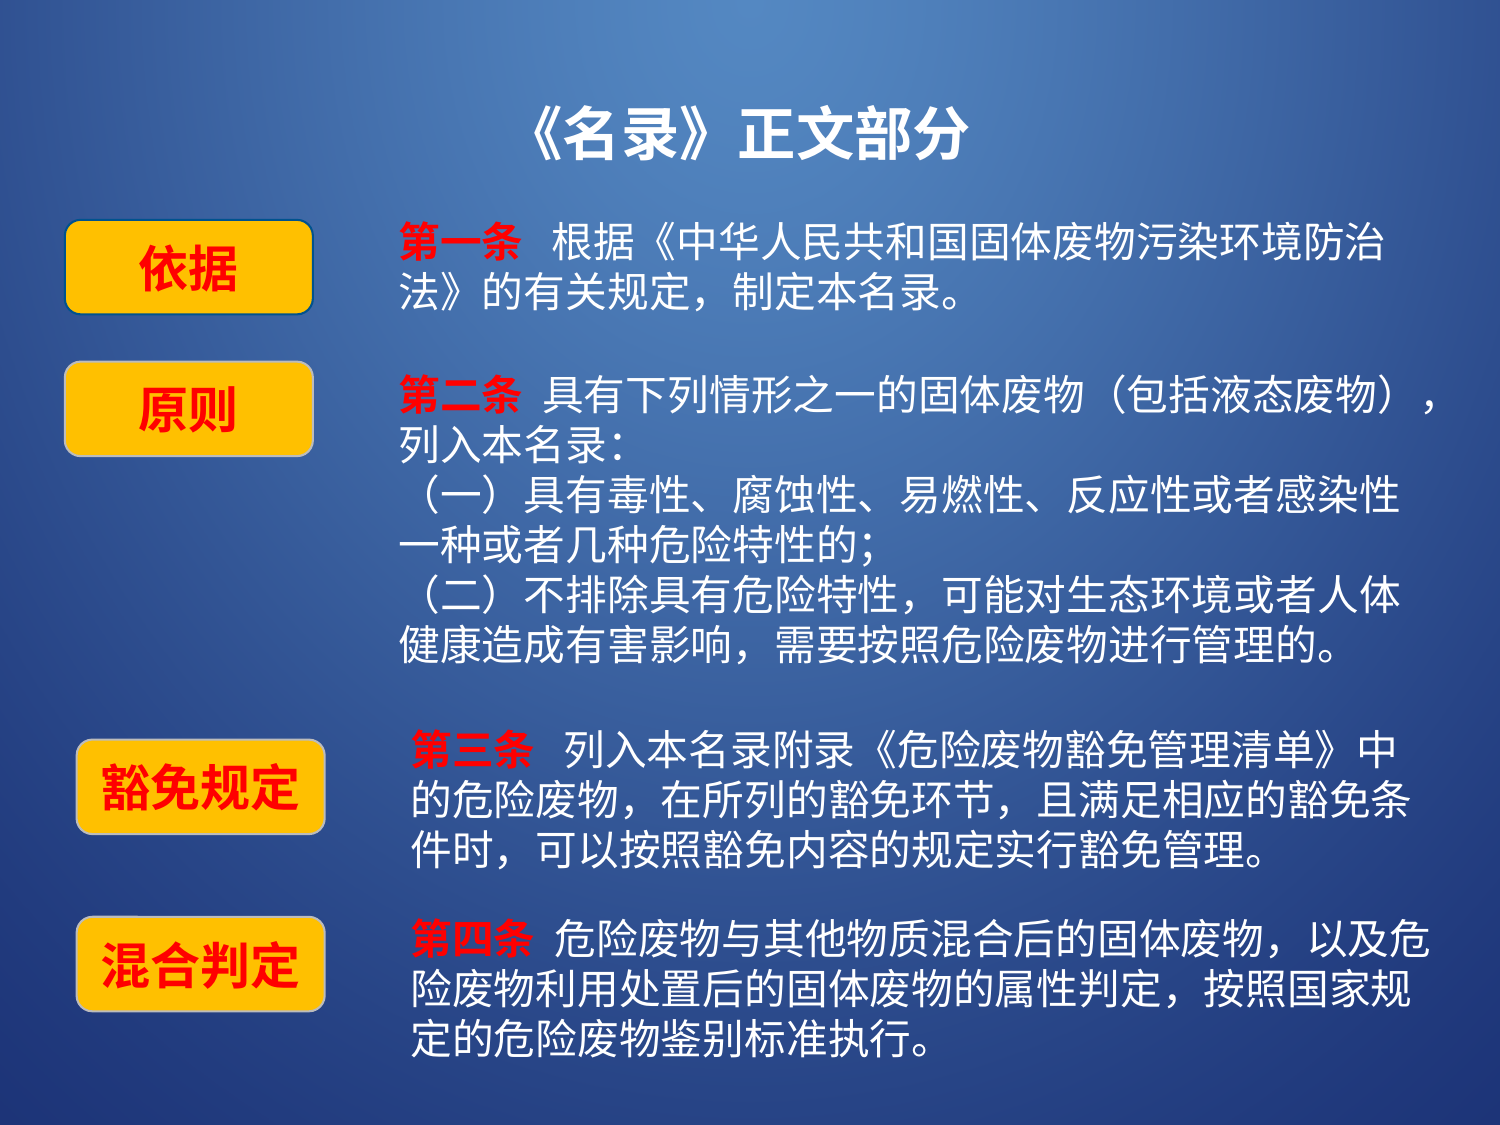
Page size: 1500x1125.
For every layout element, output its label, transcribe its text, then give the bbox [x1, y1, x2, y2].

text_box 《名录》正文部分 [490, 90, 1014, 175]
text_box 原则 [63, 360, 314, 458]
text_box 依据 [63, 218, 314, 316]
text_box 第三条 列入本名录附录《危险废物豁免管理清单》中的危险废物，在所列的豁免环节，且满足相应的豁免条件时，可以按照豁免内容的规定实行豁免管理。 [395, 716, 1447, 881]
text_box 第四条 危险废物与其他物质混合后的固体废物，以及危险废物利用处置后的固体废物的属性判定，按照国家规定的危险废物鉴别标准执行。 [395, 905, 1447, 1070]
text_box 第二条 具有下列情形之一的固体废物（包括液态废物），列入本名录： （一）具有毒性、腐蚀性、易燃性、反应性或者感染性一种或者几种危险特性的； （二）不排除具有危险特性，可能对生态环境或者人体健康造成有害影响，需要按照危险废物进行管理的。 [383, 361, 1435, 677]
picture [0, 0, 1500, 1125]
text_box 第一条 根据《中华人民共和国固体废物污染环境防治法》的有关规定，制定本名录。 [383, 208, 1435, 323]
text_box 豁免规定 [75, 738, 326, 836]
text_box 混合判定 [75, 915, 326, 1013]
